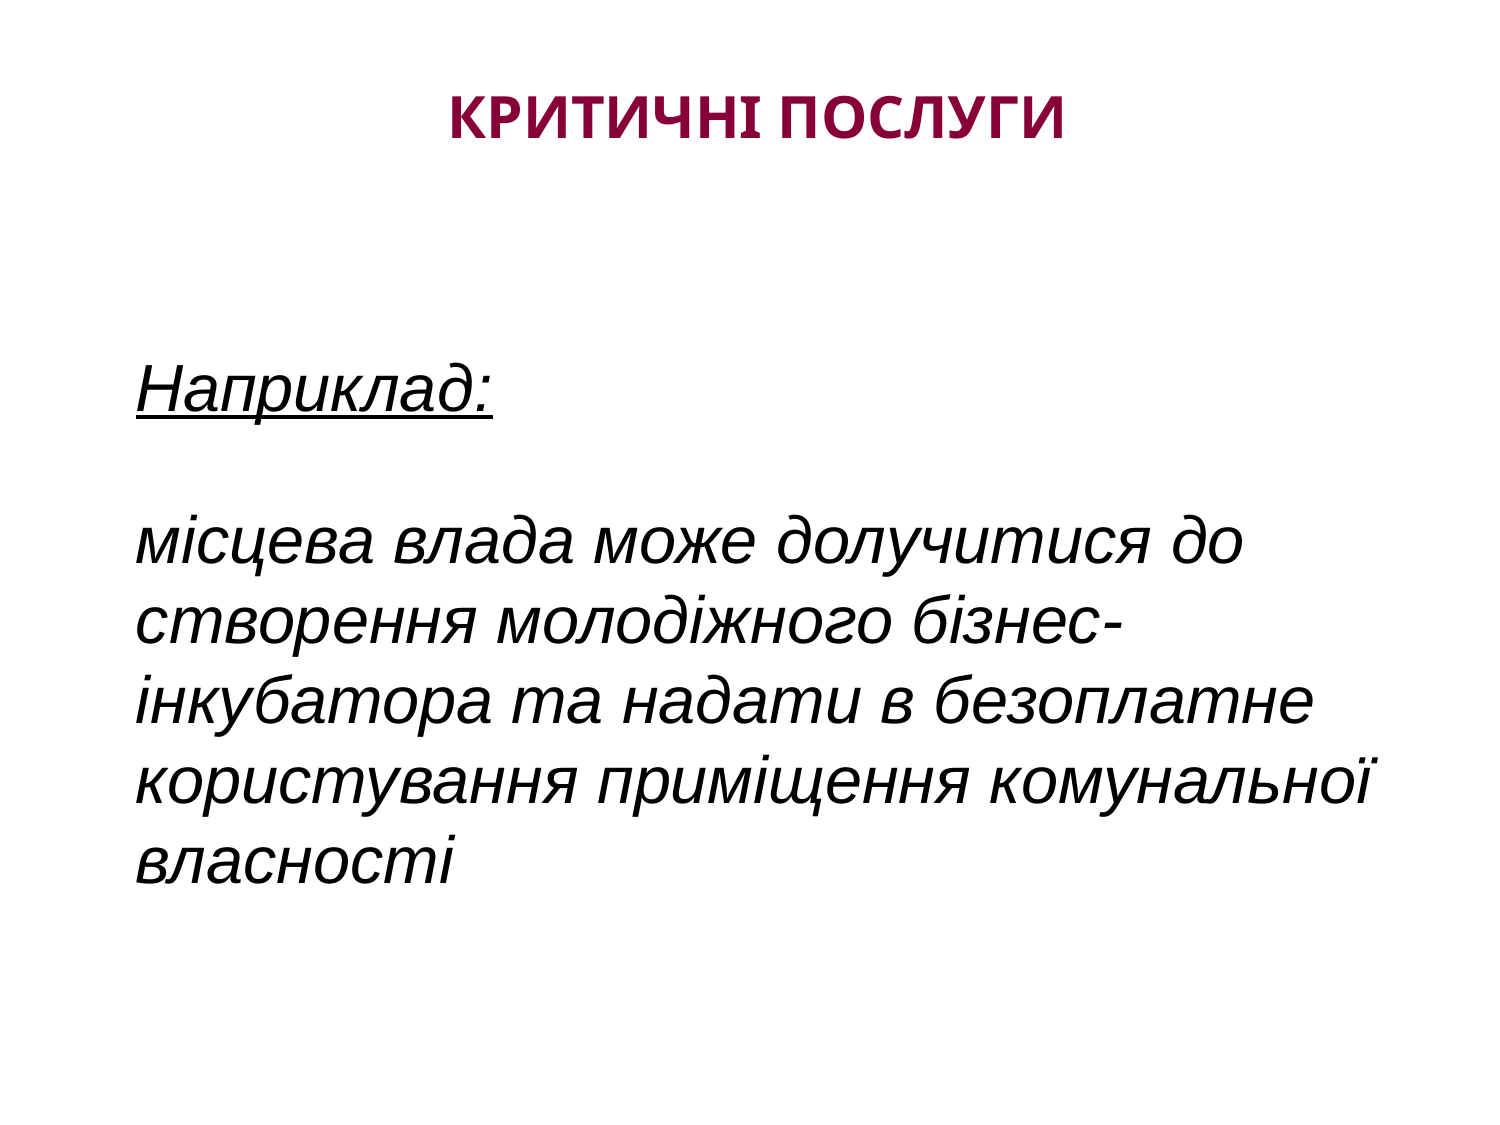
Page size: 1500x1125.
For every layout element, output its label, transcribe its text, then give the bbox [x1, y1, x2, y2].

list Наприклад: місцева влада може долучитися до створення молодіжного бізнес-інкубатора та надати в безоплатне користування приміщення комунальної власності [120, 243, 1471, 965]
title Критичні послуги [75, 45, 1425, 185]
